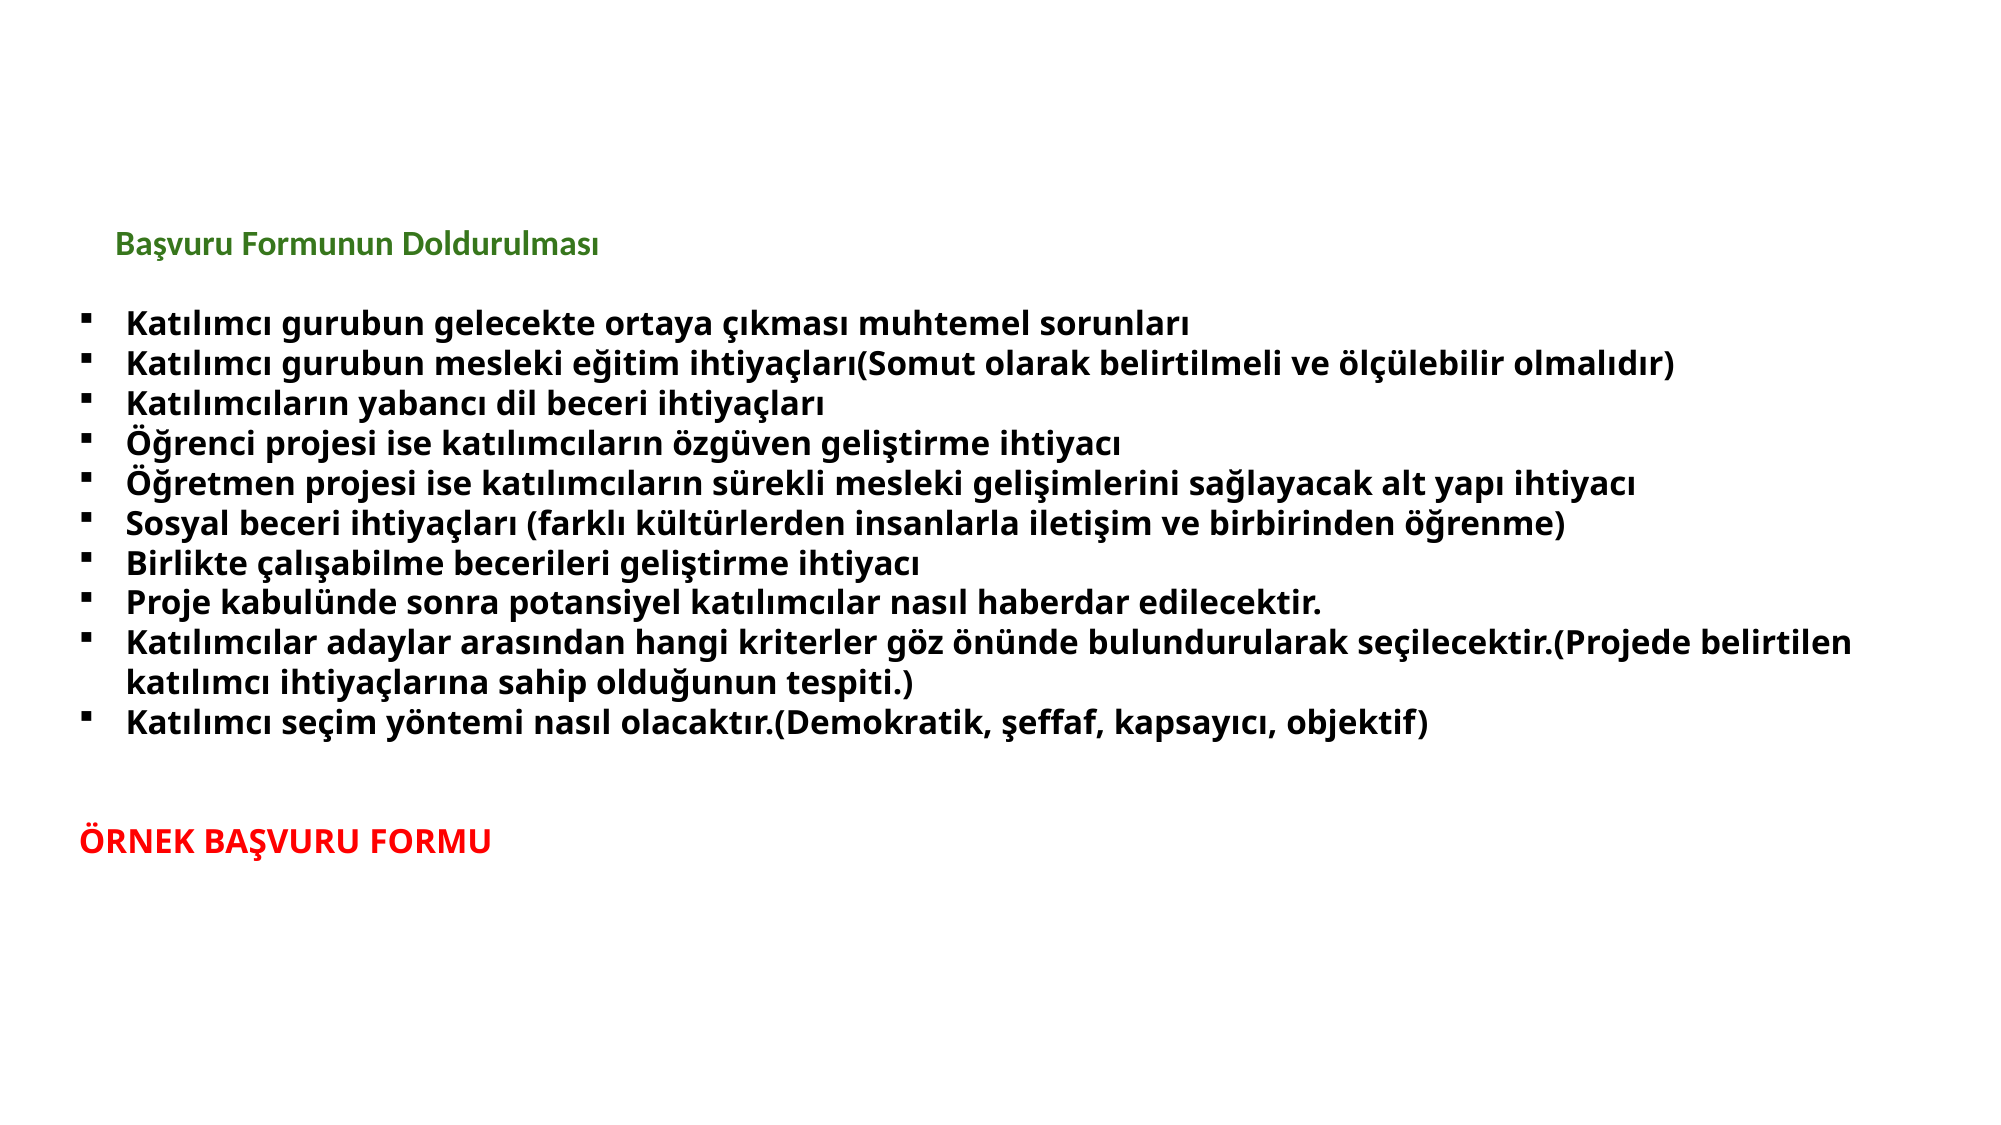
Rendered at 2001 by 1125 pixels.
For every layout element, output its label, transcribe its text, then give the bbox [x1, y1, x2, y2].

text_box Başvuru Formunun Doldurulması [115, 219, 1613, 263]
text_box Katılımcı gurubun gelecekte ortaya çıkması muhtemel sorunları Katılımcı gurubun mesleki eğitim ihtiyaçları(Somut olarak belirtilmeli ve ölçülebilir olmalıdır) Katılımcıların yabancı dil beceri ihtiyaçları Öğrenci projesi ise katılımcıların özgüven geliştirme ihtiyacı Öğretmen projesi ise katılımcıların sürekli mesleki gelişimlerini sağlayacak alt yapı ihtiyacı Sosyal beceri ihtiyaçları (farklı kültürlerden insanlarla iletişim ve birbirinden öğrenme) Birlikte çalışabilme becerileri geliştirme ihtiyacı Proje kabulünde sonra potansiyel katılımcılar nasıl haberdar edilecektir. Katılımcılar adaylar arasından hangi kriterler göz önünde bulundurularak seçilecektir.(Projede belirtilen katılımcı ihtiyaçlarına sahip olduğunun tespiti.) Katılımcı seçim yöntemi nasıl olacaktır.(Demokratik, şeffaf, kapsayıcı, objektif) ÖRNEK BAŞVURU FORMU [78, 302, 1859, 1125]
